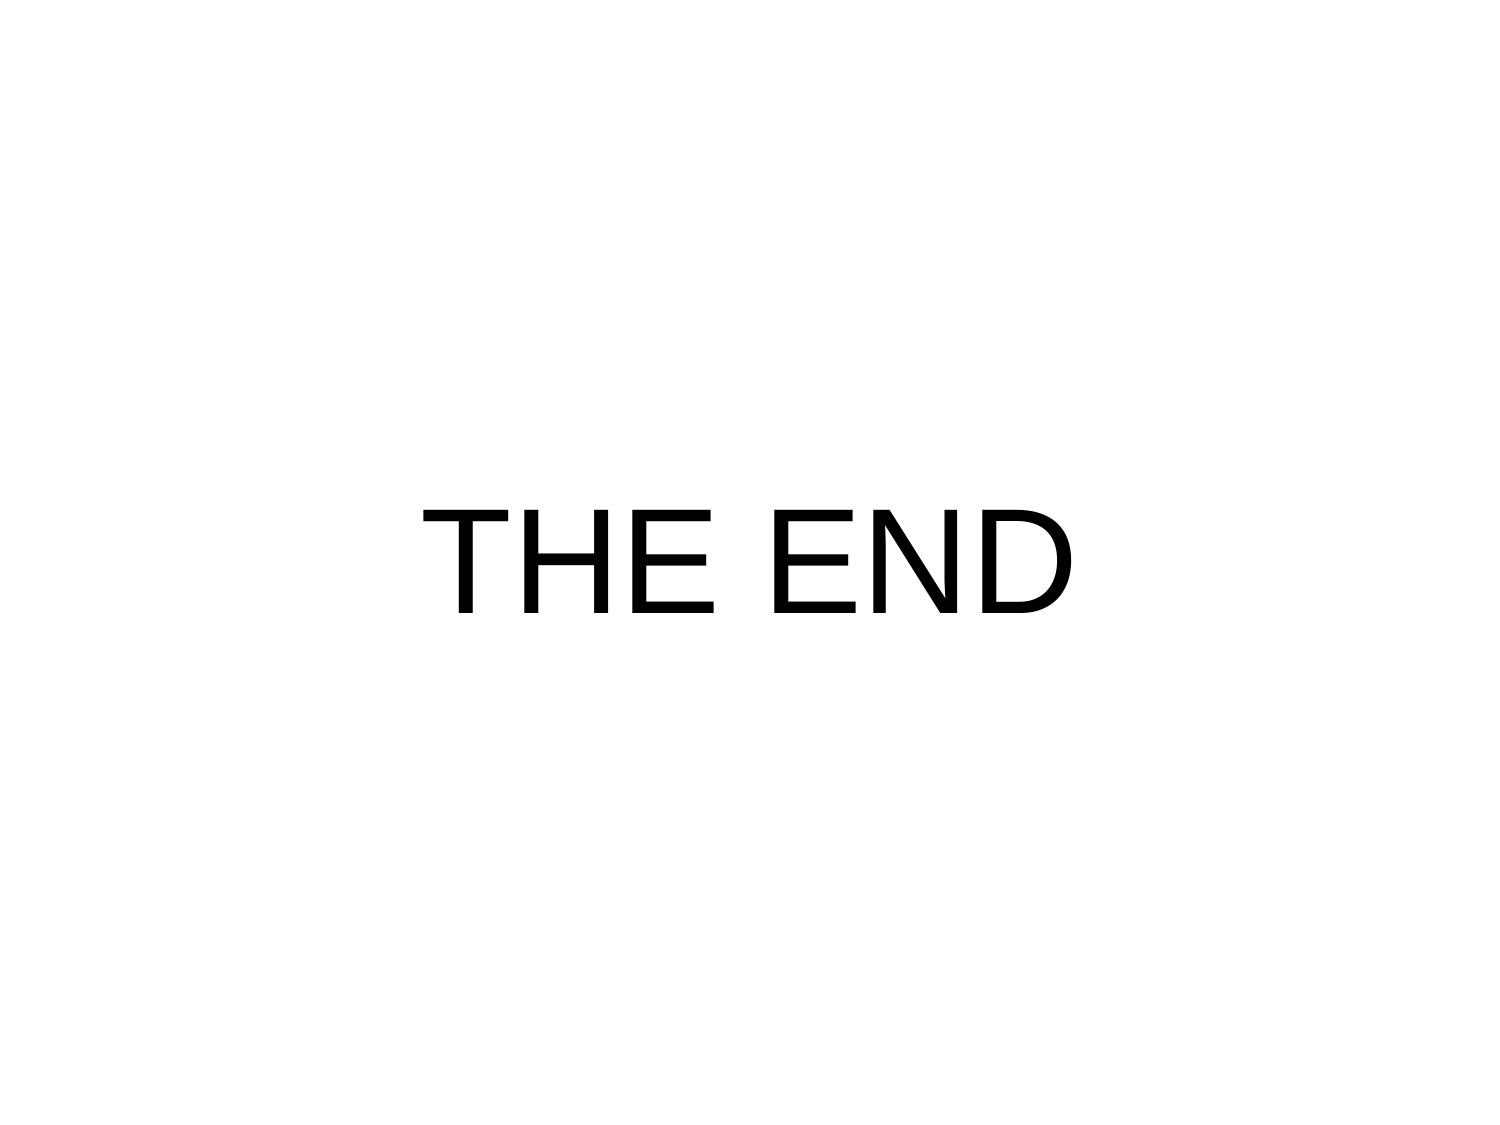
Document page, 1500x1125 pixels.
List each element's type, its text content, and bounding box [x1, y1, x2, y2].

list [75, 262, 1363, 875]
title THE END [75, 45, 1425, 1063]
